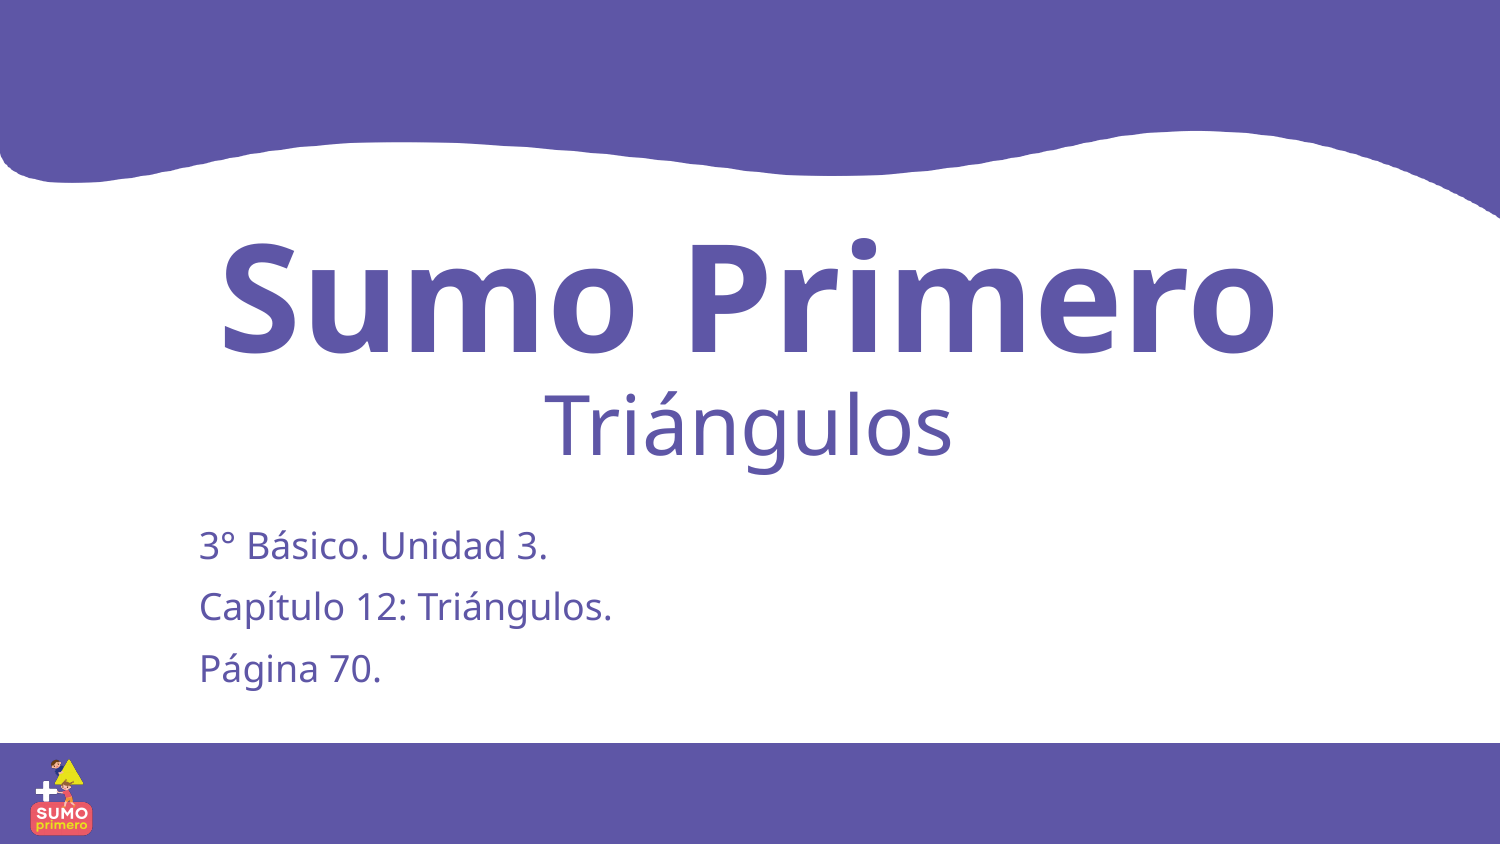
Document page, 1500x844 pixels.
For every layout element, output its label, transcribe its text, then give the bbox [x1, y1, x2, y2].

picture [0, 0, 1500, 844]
text_box 3° Básico. Unidad 3. Capítulo 12: Triángulos. Página 70. [187, 486, 1313, 725]
text_box Triángulos [187, 380, 1313, 477]
subtitle Sumo Primero [187, 201, 1313, 380]
